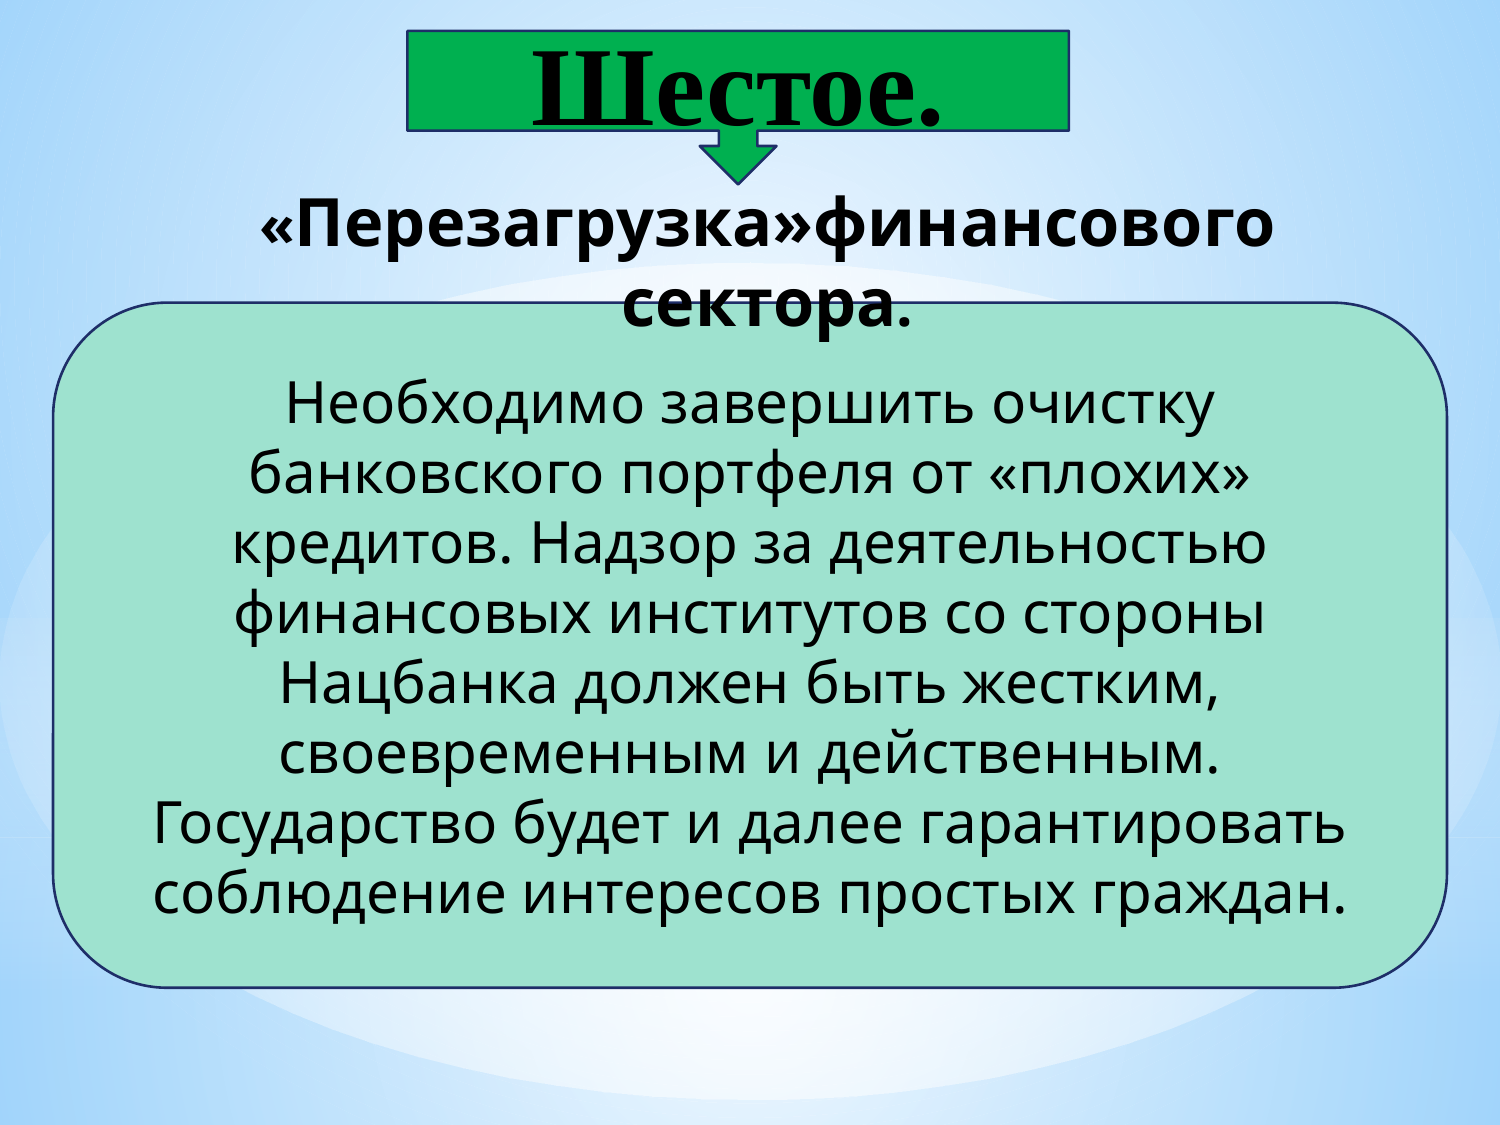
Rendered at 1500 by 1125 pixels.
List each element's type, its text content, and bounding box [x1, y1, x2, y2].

text_box «Перезагрузка»финансового сектора. [123, 172, 1412, 348]
text_box Шестое. [406, 29, 1071, 172]
text_box Необходимо завершить очистку банковского портфеля от «плохих» кредитов. Надзор за деятельностью финансовых институтов со стороны Нацбанка должен быть жестким, своевременным и действенным. Государство будет и далее гарантировать соблюдение интересов простых граждан. [51, 310, 1449, 990]
